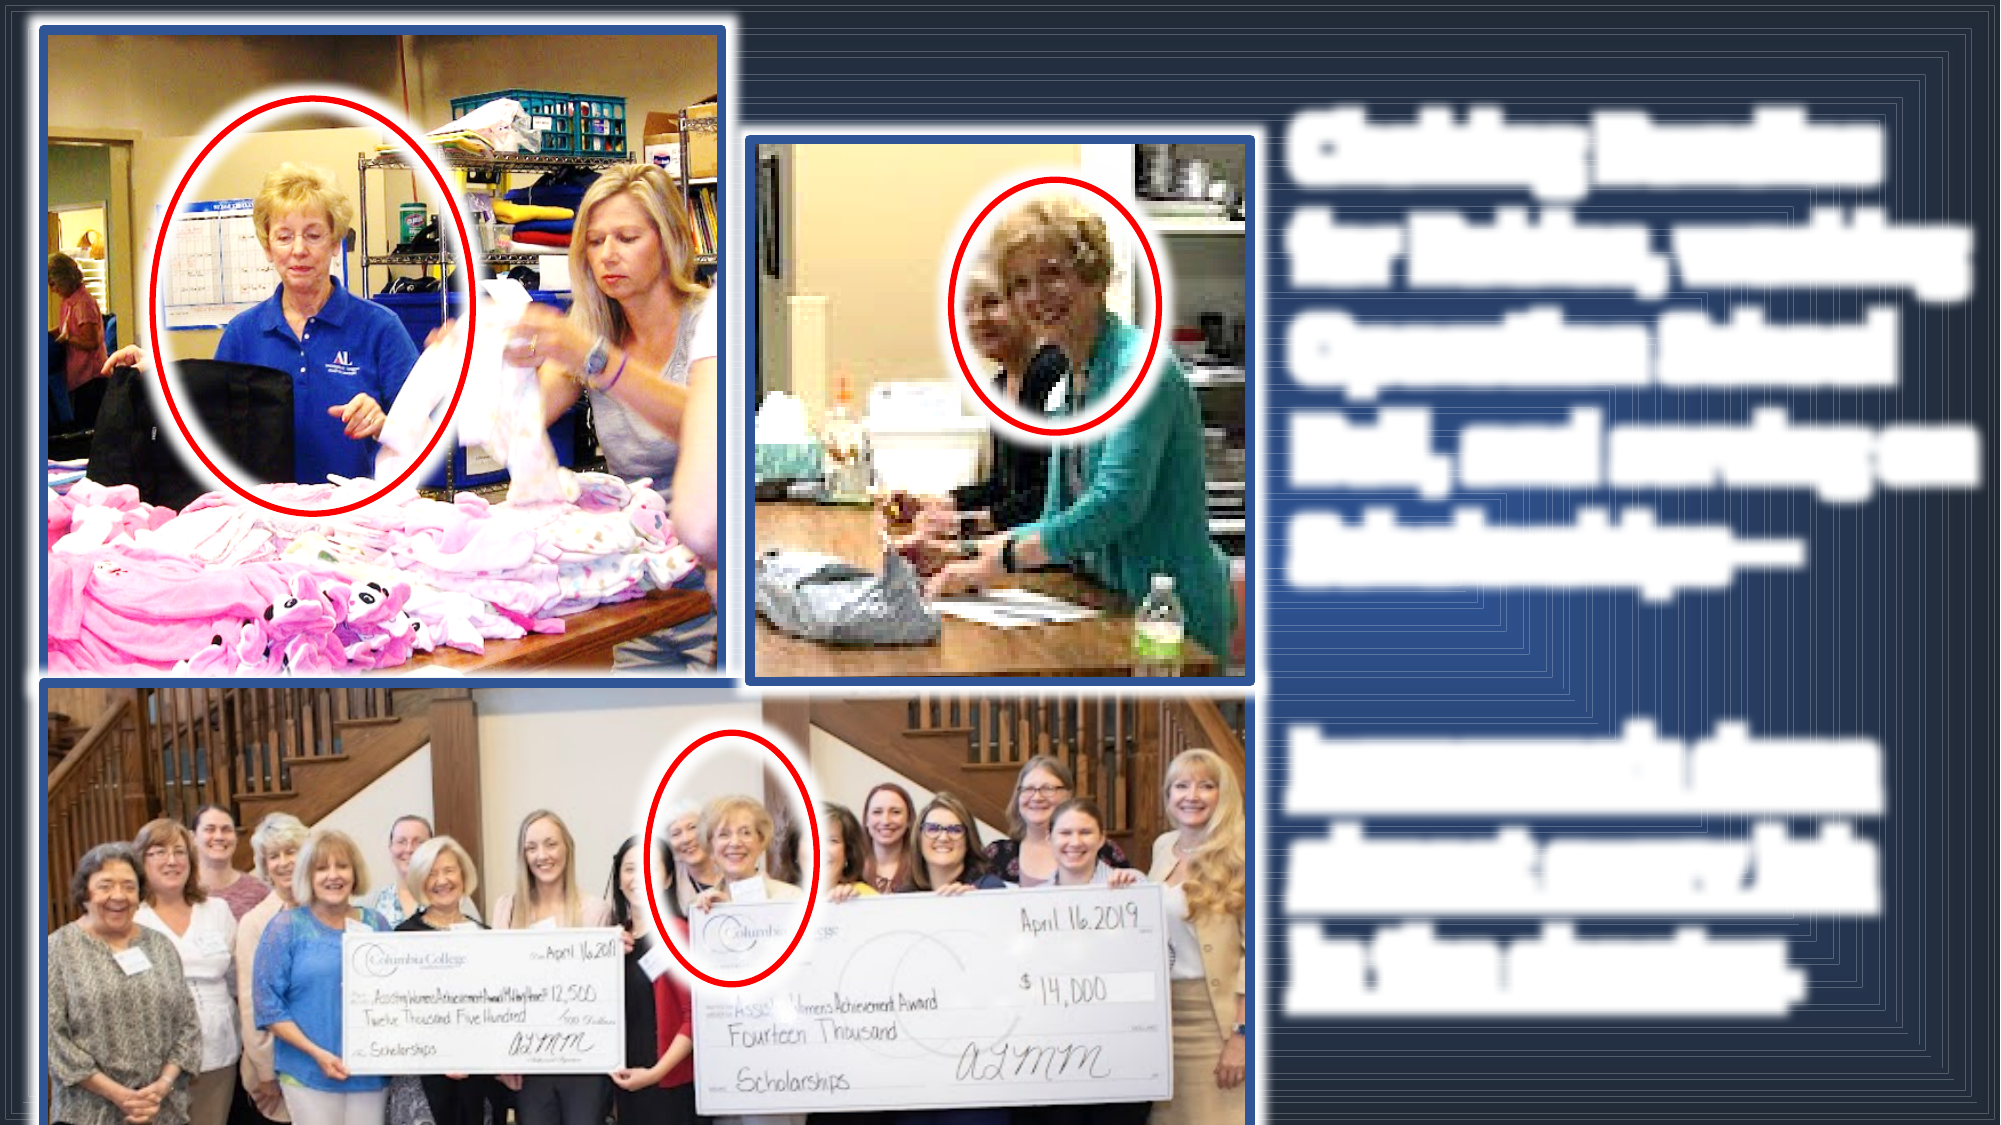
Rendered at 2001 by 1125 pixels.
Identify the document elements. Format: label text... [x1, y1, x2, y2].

text_box Chairing Bundles for Babies, working Operation School Bell, and serving on Scholarships— [1280, 85, 2000, 600]
text_box Lynnanne’s done almost every job in the chapter. [1280, 699, 1915, 1015]
picture [48, 34, 718, 678]
picture [48, 687, 1246, 1125]
picture [754, 144, 1246, 678]
